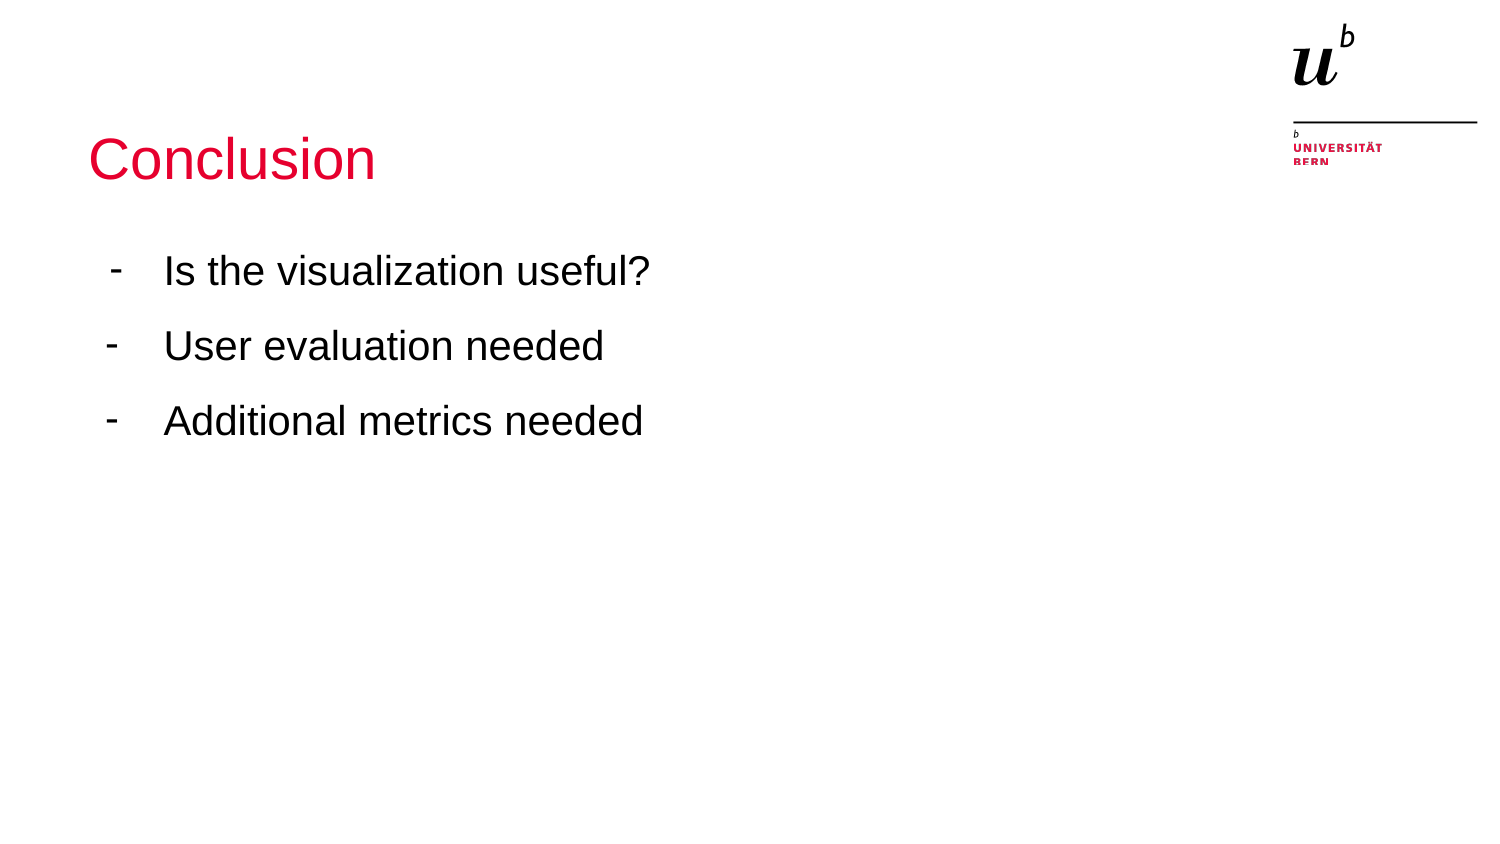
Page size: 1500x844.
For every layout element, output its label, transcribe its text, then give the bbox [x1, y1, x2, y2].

title Conclusion [88, 111, 1241, 218]
list Is the visualization useful? User evaluation needed Additional metrics needed [88, 218, 1475, 820]
picture [1293, 0, 1500, 165]
